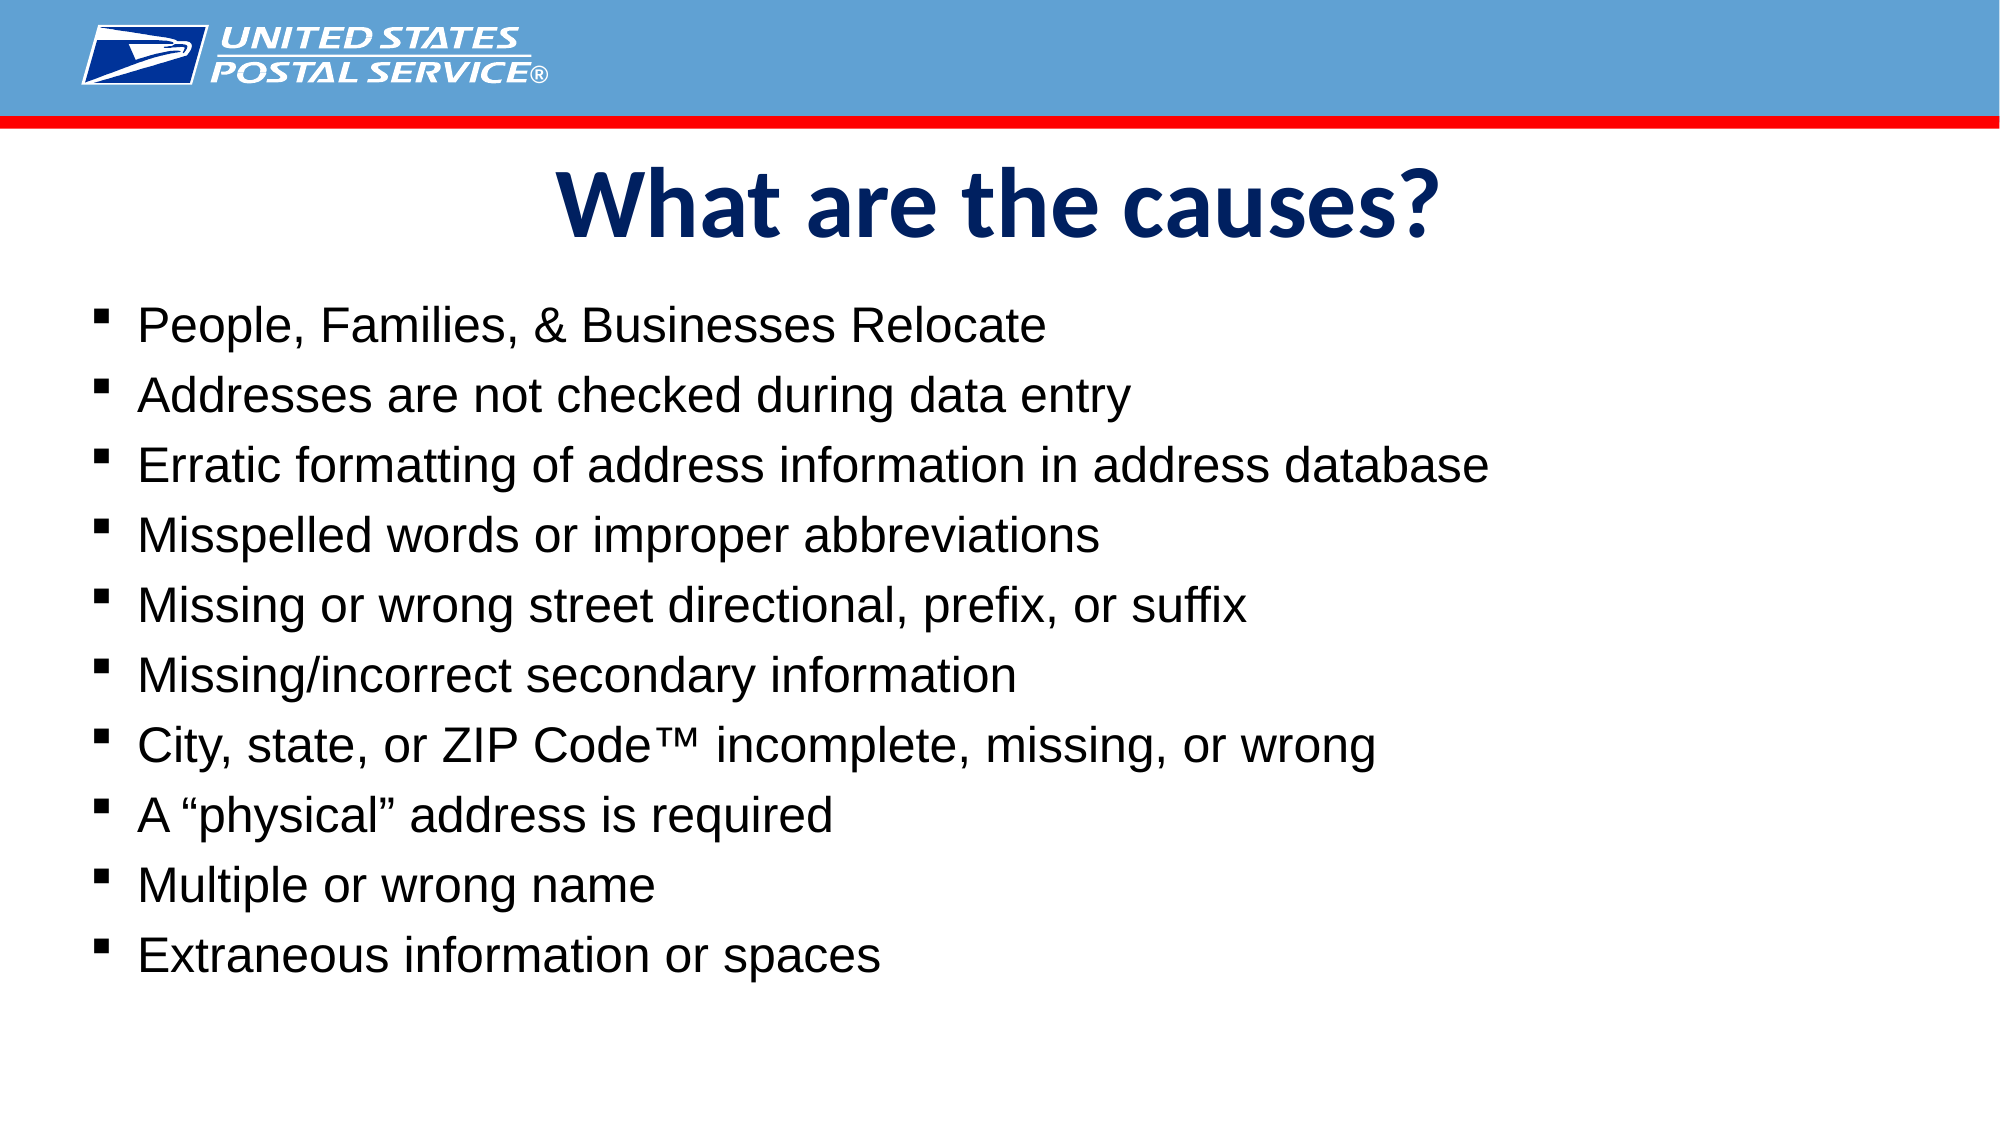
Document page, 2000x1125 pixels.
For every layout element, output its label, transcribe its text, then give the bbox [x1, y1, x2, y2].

text_box People, Families, & Businesses Relocate Addresses are not checked during data entry Erratic formatting of address information in address database Misspelled words or improper abbreviations Missing or wrong street directional, prefix, or suffix Missing/incorrect secondary information City, state, or ZIP Code™ incomplete, missing, or wrong A “physical” address is required Multiple or wrong name Extraneous information or spaces [75, 285, 1789, 1069]
text_box What are the causes? [174, 137, 1825, 273]
